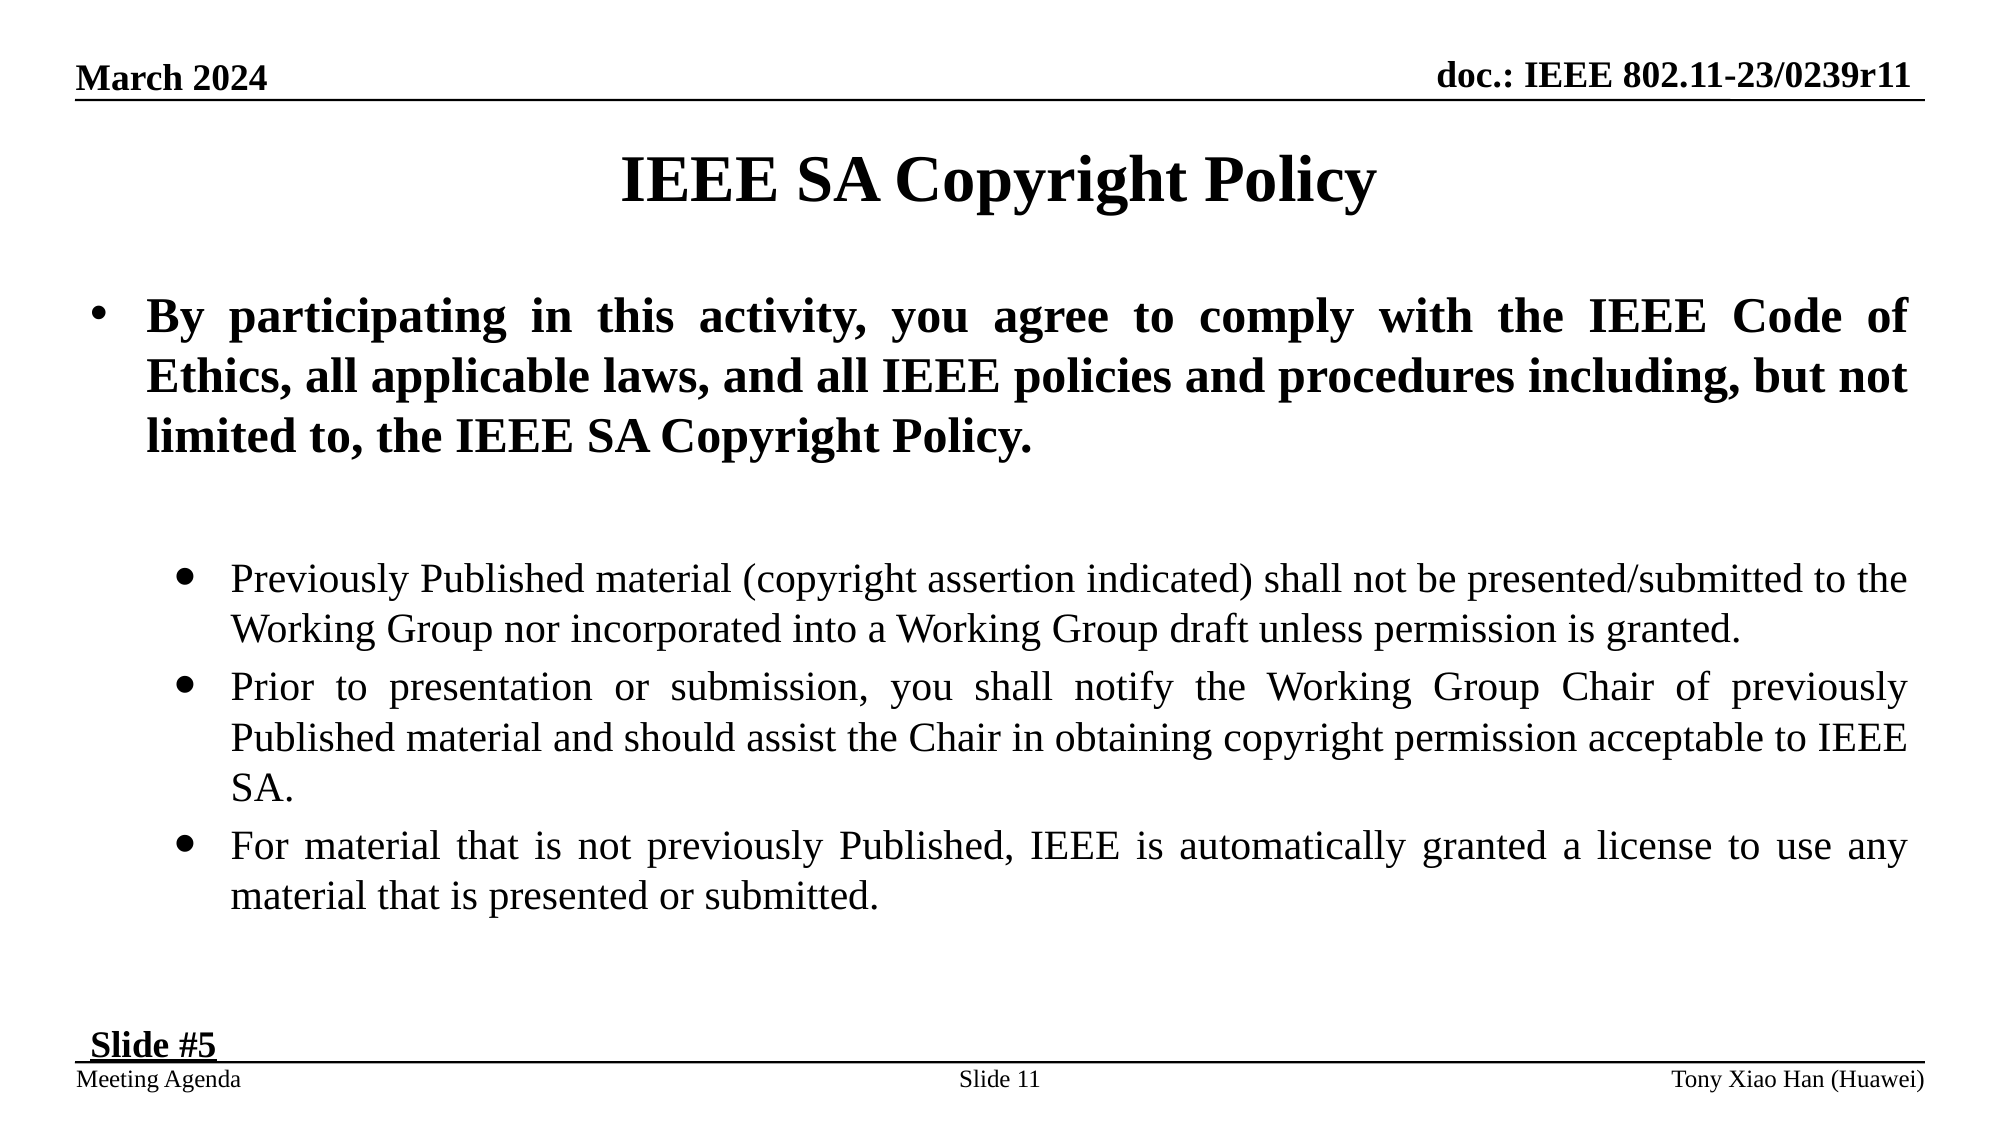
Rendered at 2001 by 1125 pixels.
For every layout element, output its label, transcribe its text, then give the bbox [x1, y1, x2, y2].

text_box IEEE SA Copyright Policy [362, 87, 1638, 263]
text_box Slide #5 [75, 1012, 232, 1073]
list By participating in this activity, you agree to comply with the IEEE Code of Ethics, all applicable laws, and all IEEE policies and procedures including, but not limited to, the IEEE SA Copyright Policy. Previously Published material (copyright assertion indicated) shall not be presented/submitted to the Working Group nor incorporated into a Working Group draft unless permission is granted. Prior to presentation or submission, you shall notify the Working Group Chair of previously Published material and should assist the Chair in obtaining copyright permission acceptable to IEEE SA. For material that is not previously Published, IEEE is automatically granted a license to use any material that is presented or submitted. [75, 275, 1925, 1038]
